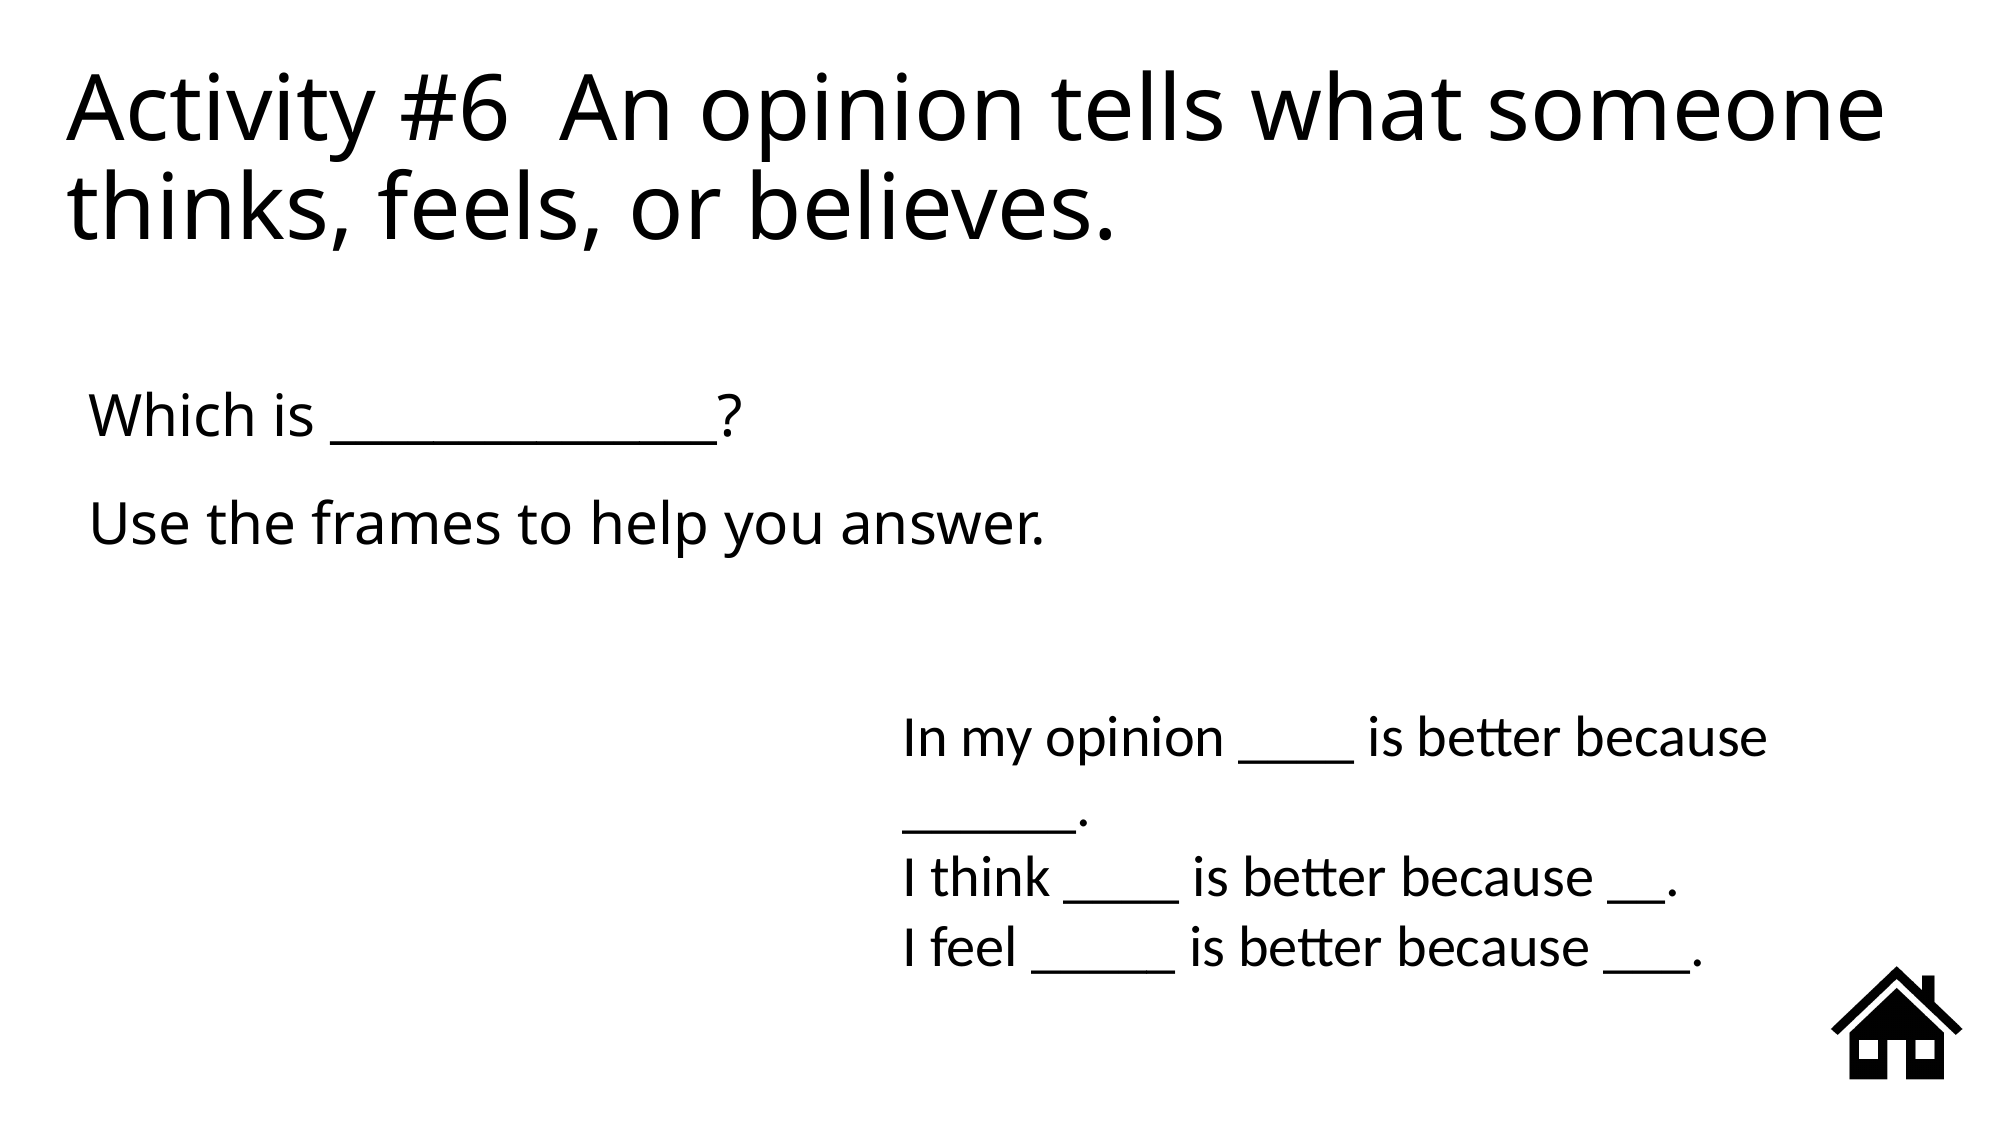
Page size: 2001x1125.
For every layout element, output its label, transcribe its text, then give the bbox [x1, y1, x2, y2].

title Activity #6 An opinion tells what someone thinks, feels, or believes. [46, 41, 1911, 167]
list Which is _______________? Use the frames to help you answer. [68, 252, 1932, 1000]
picture [1821, 947, 1972, 1098]
text_box In my opinion ____ is better because ______. I think ____ is better because __. I feel _____ is better because ___. [887, 690, 1972, 986]
